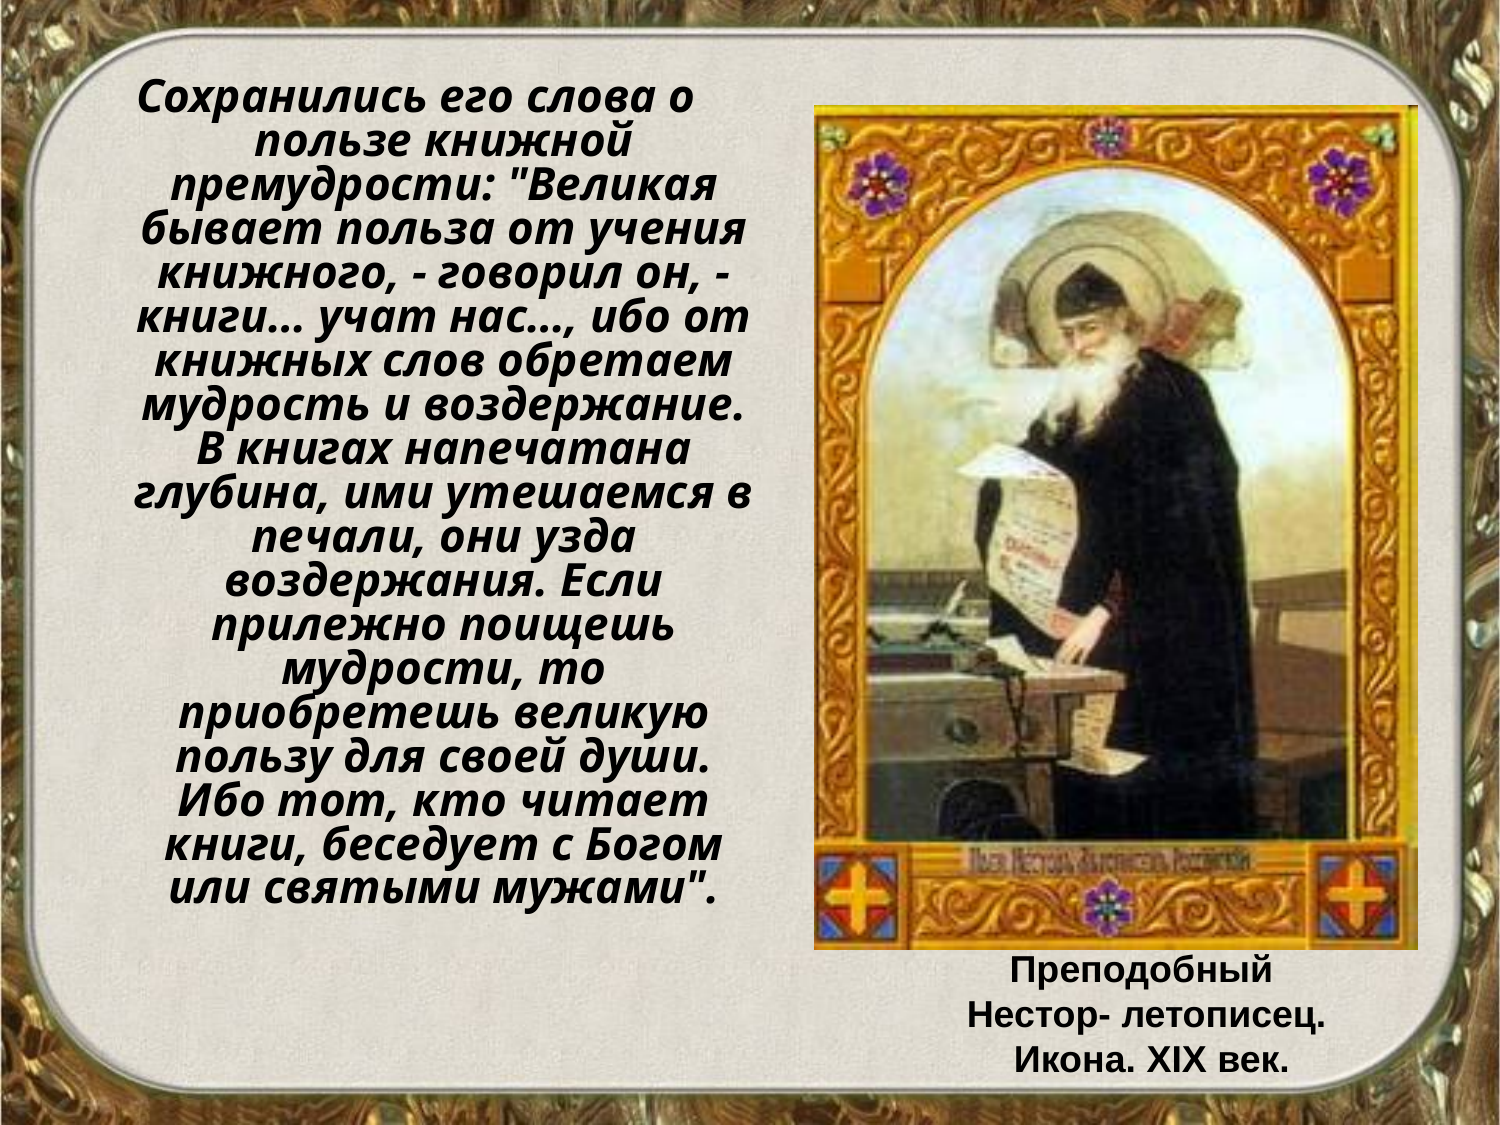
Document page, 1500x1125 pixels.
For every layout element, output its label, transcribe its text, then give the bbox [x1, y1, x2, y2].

list Сохранились его слова о пользе книжной премудрости: "Великая бывает польза от учения книжного, - говорил он, - книги… учат нас…, ибо от книжных слов обретаем мудрость и воздержание. В книгах напечатана глубина, ими утешаемся в печали, они узда воздержания. Если прилежно поищешь мудрости, то приобретешь великую пользу для своей души. Ибо тот, кто читает книги, беседует с Богом или святыми мужами". [58, 70, 774, 1063]
picture [0, 0, 1500, 1125]
text_box Преподобный Нестор- летописец. Икона. XIX век. [952, 957, 1342, 1088]
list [814, 105, 1419, 950]
